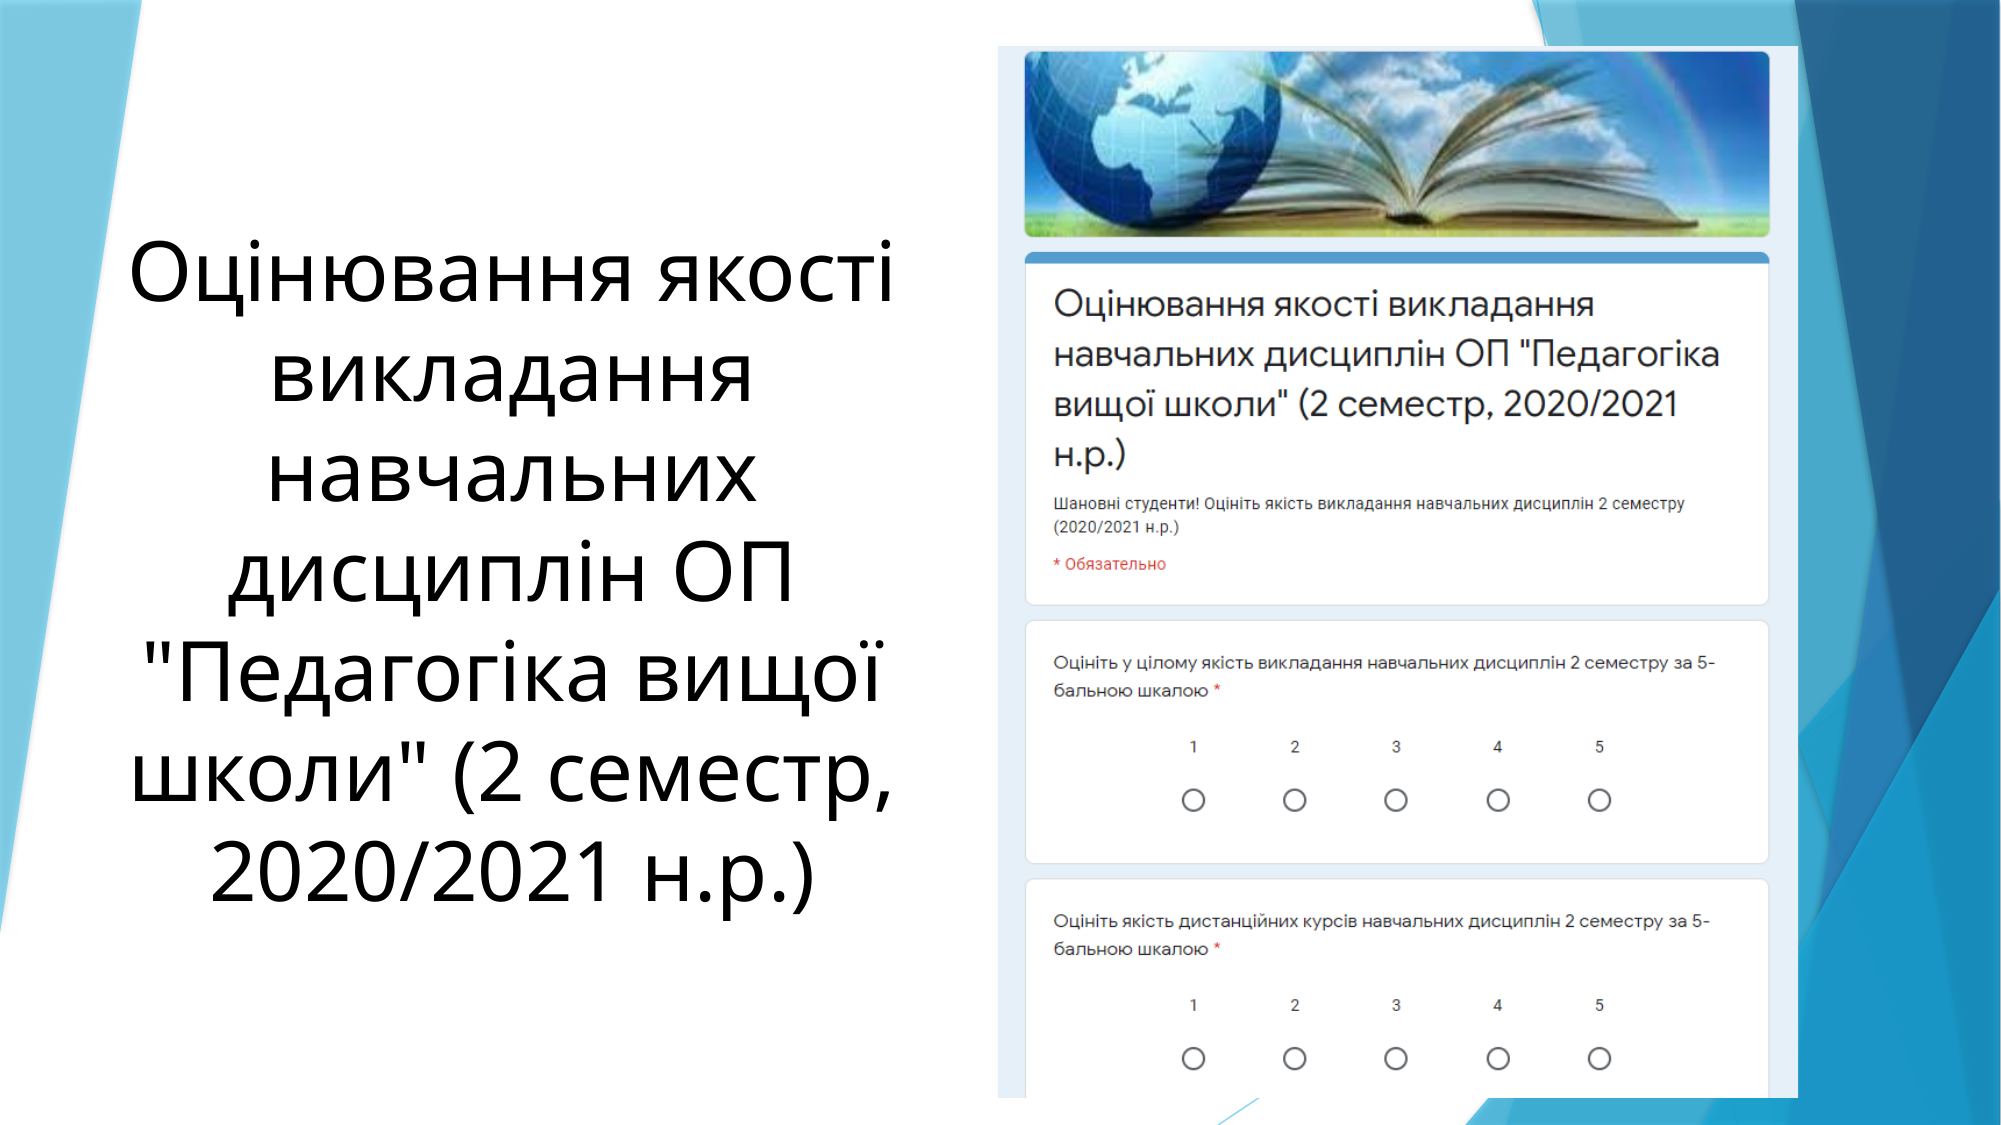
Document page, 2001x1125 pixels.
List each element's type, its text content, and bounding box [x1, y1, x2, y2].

title Оцінювання якості викладання навчальних дисциплін ОП "Педагогіка вищої школи" (2 семестр, 2020/2021 н.р.) [44, 151, 980, 926]
picture [997, 45, 1799, 1099]
